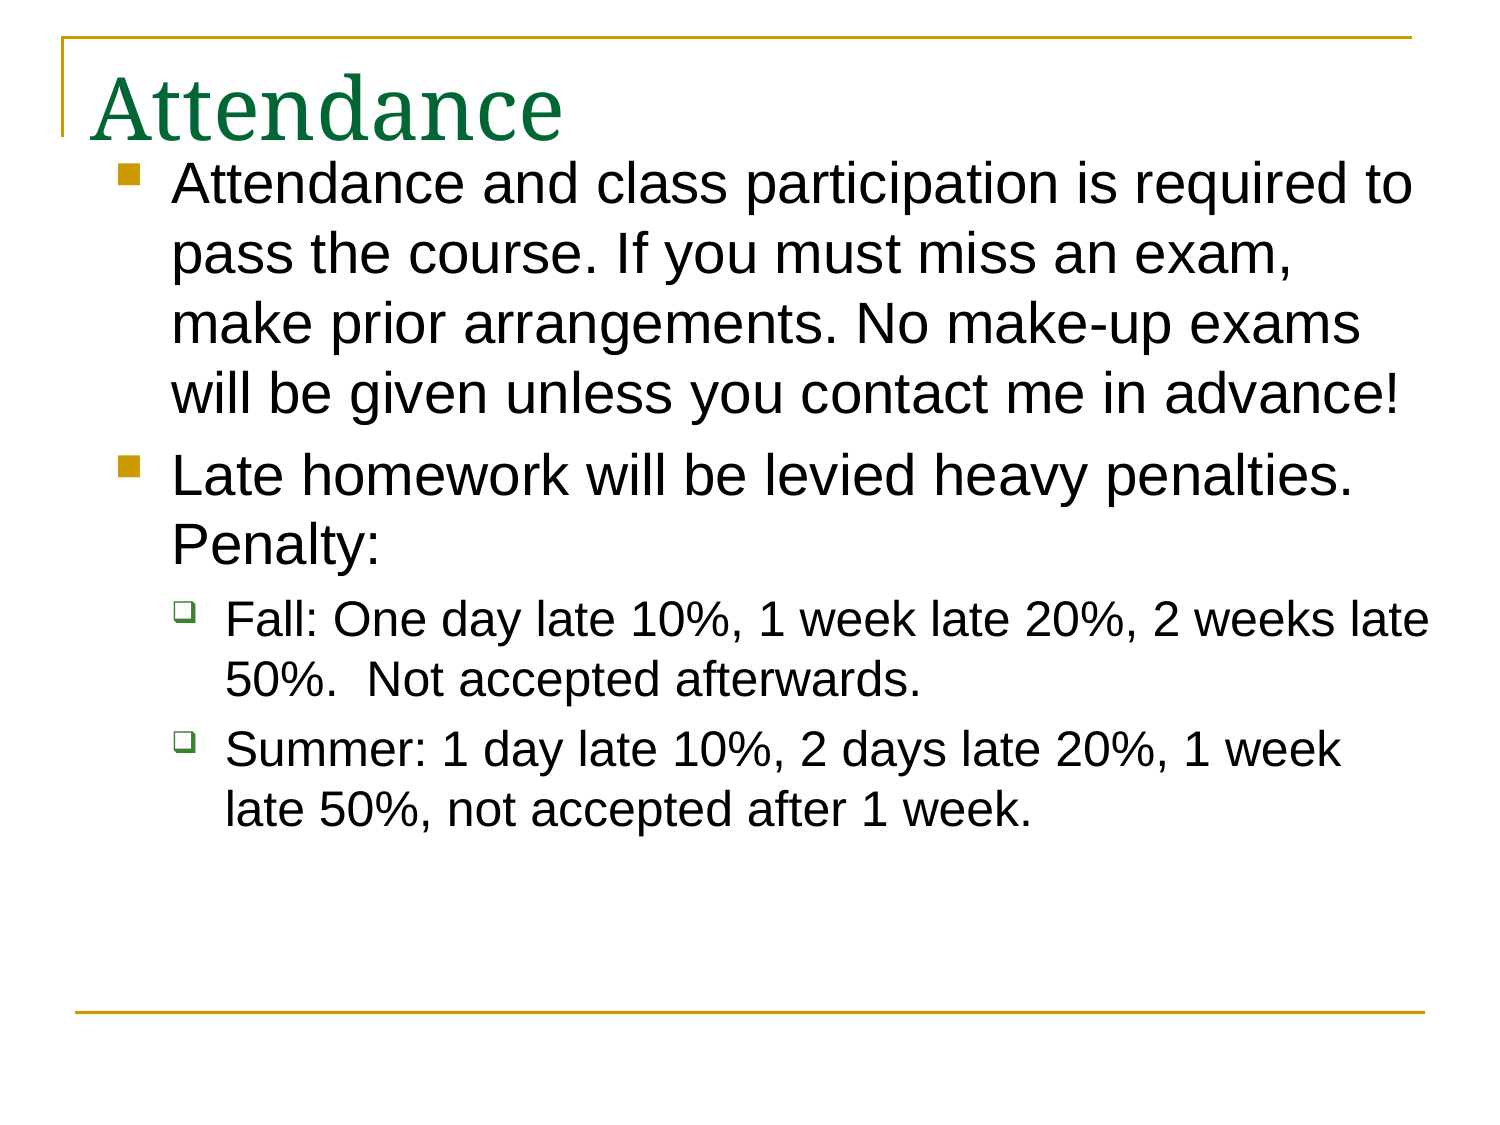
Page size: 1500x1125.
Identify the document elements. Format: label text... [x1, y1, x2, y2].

title Attendance [75, 45, 1425, 163]
list Attendance and class participation is required to pass the course. If you must miss an exam, make prior arrangements. No make-up exams will be given unless you contact me in advance! Late homework will be levied heavy penalties. Penalty: Fall: One day late 10%, 1 week late 20%, 2 weeks late 50%. Not accepted afterwards. Summer: 1 day late 10%, 2 days late 20%, 1 week late 50%, not accepted after 1 week. [99, 137, 1450, 881]
